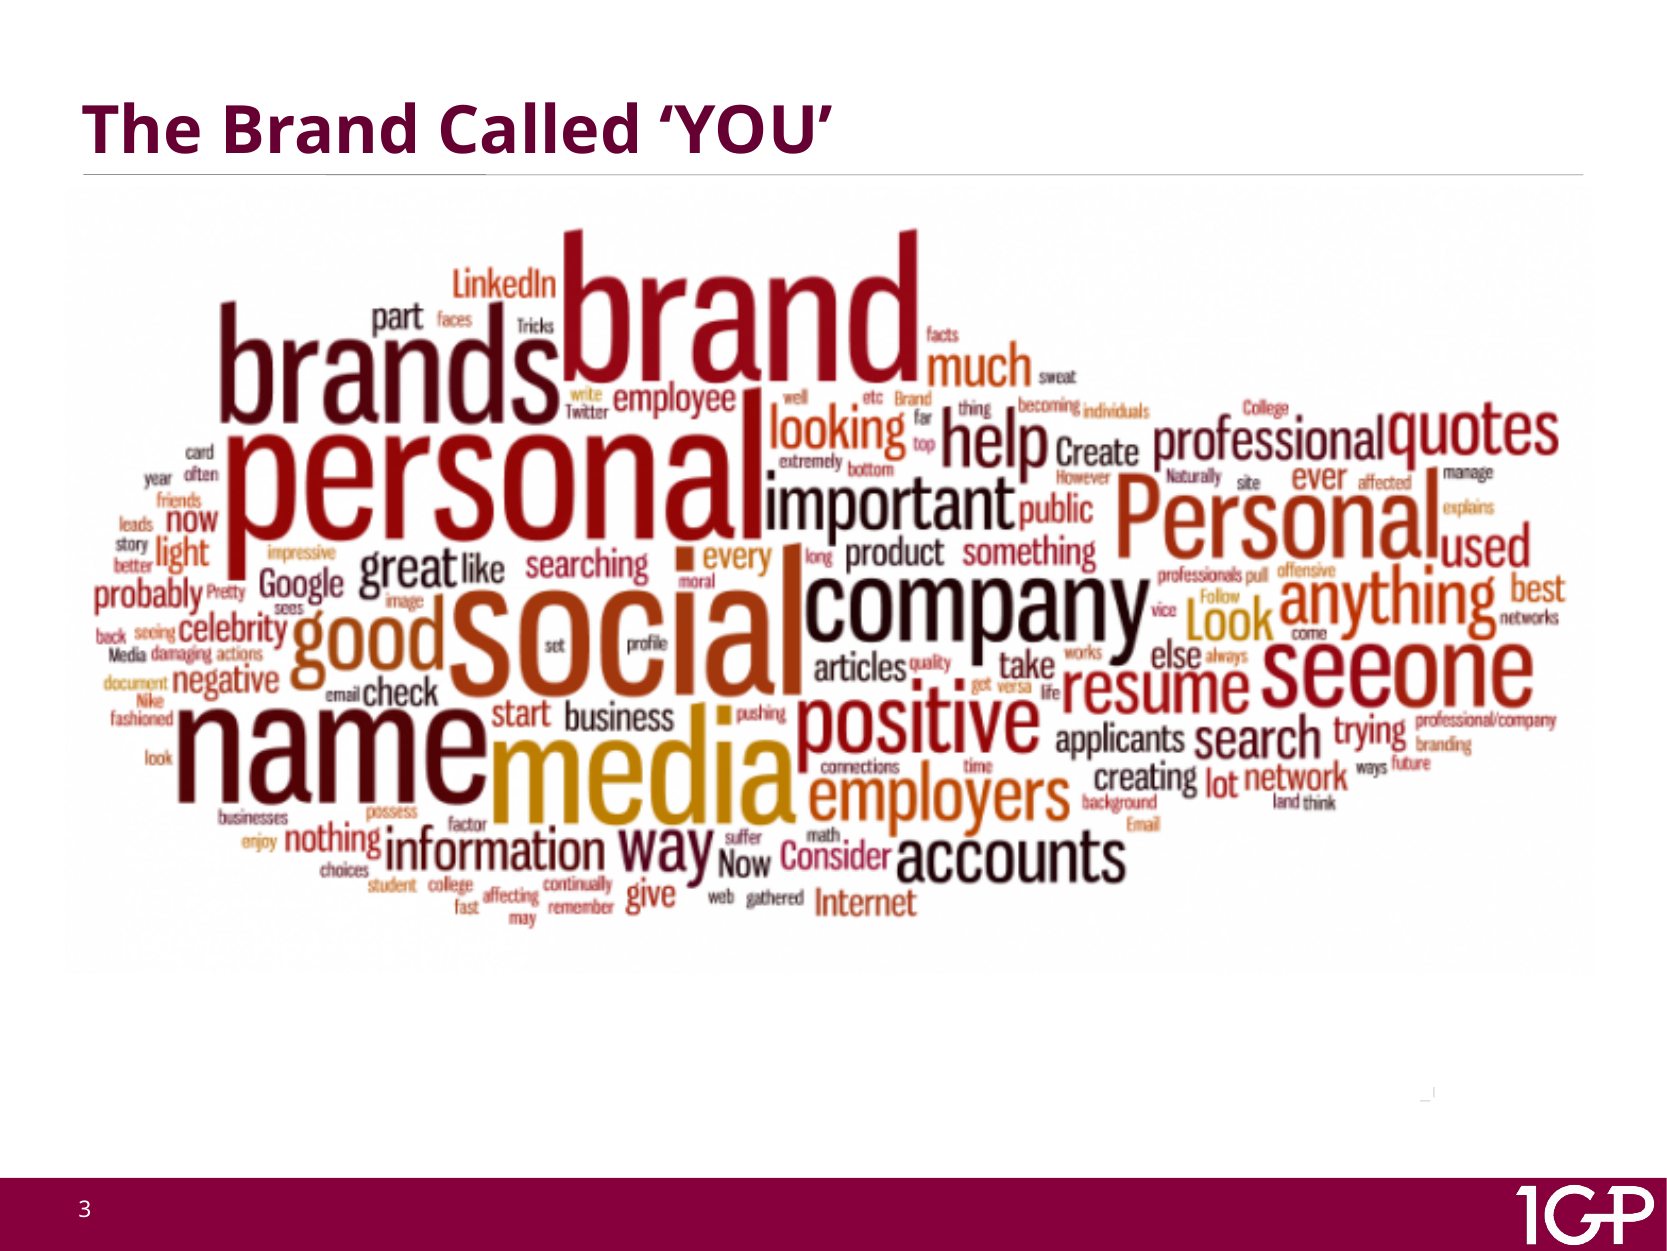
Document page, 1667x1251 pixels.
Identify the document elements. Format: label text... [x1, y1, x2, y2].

slide_number 3 [61, 1186, 108, 1226]
title The Brand Called ‘YOU’ [72, 12, 1594, 175]
picture [65, 185, 1595, 975]
picture [1420, 1087, 1667, 1251]
